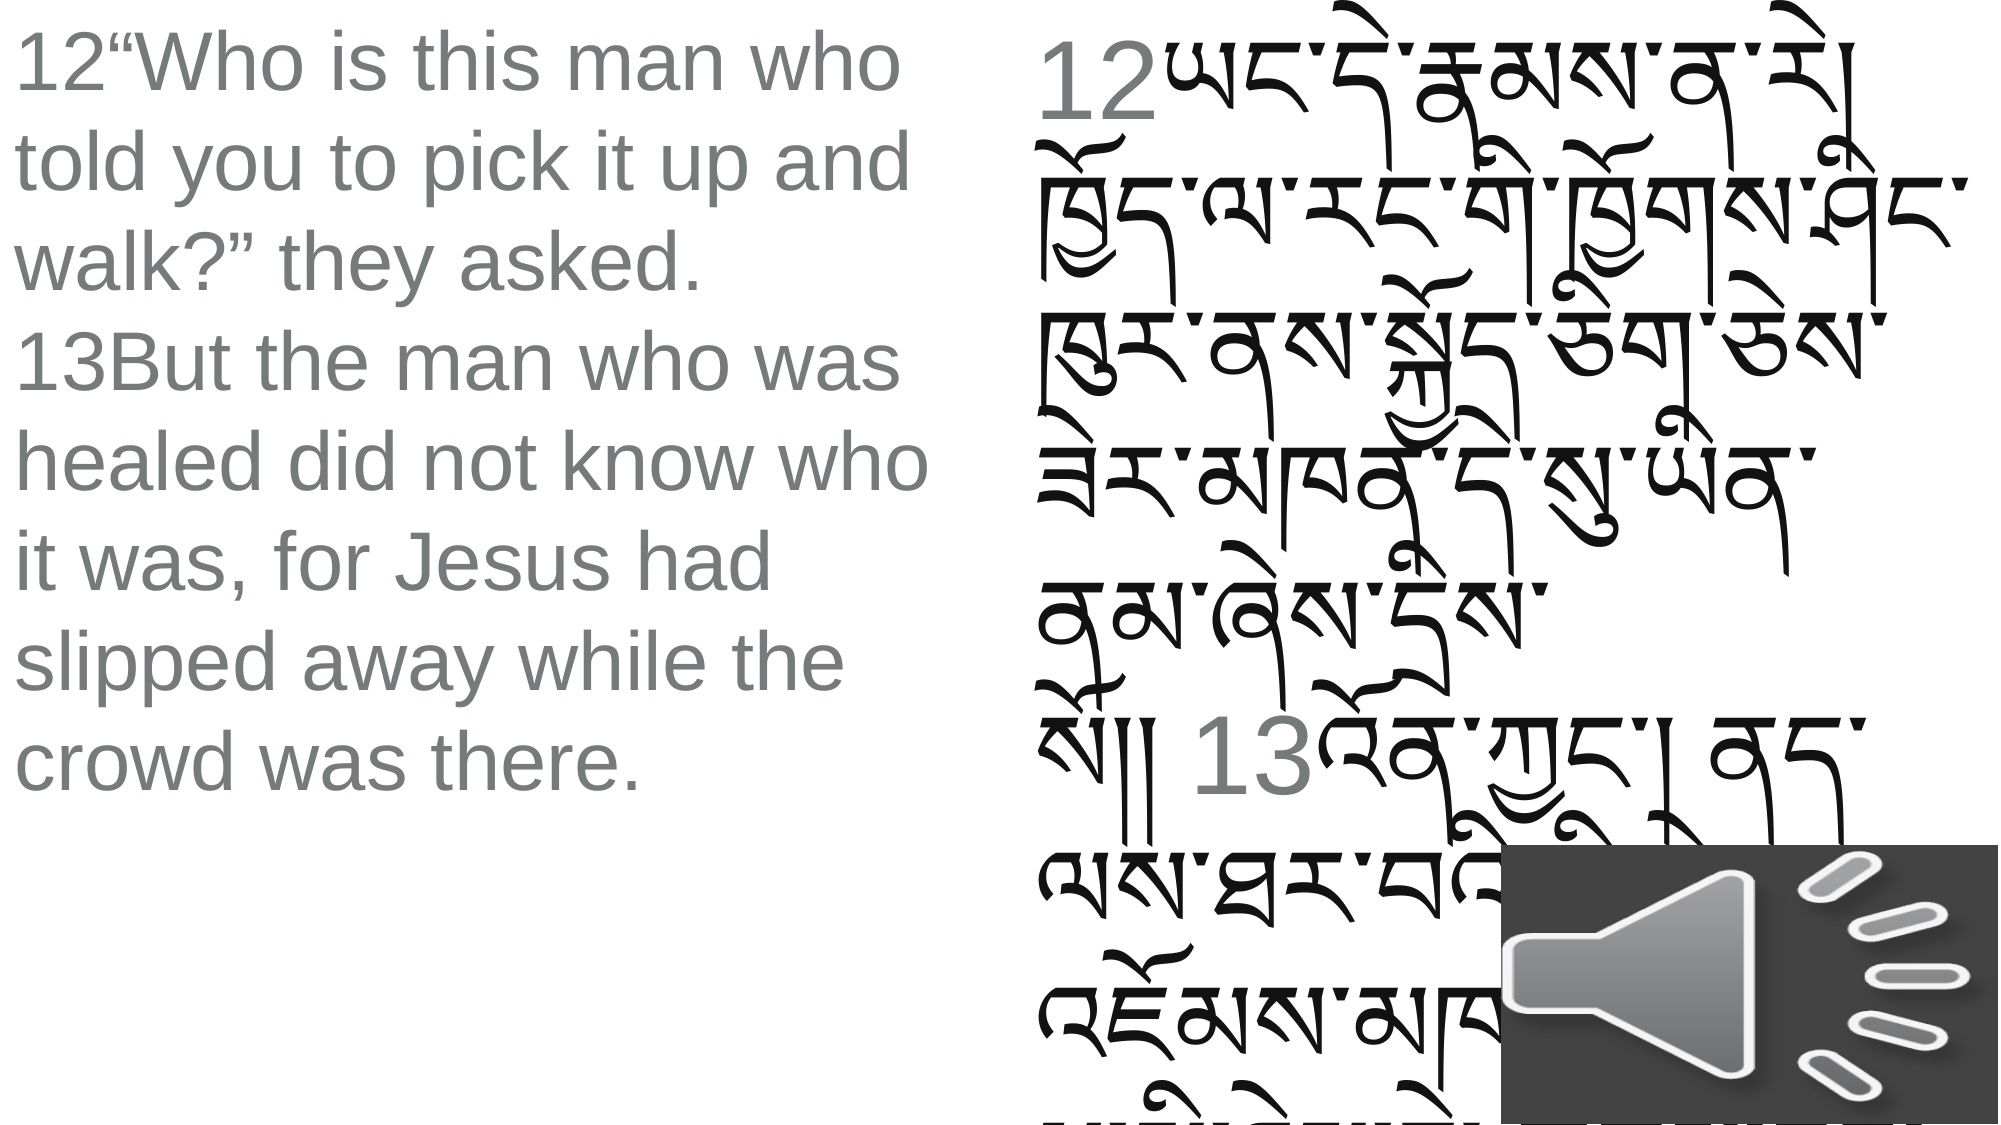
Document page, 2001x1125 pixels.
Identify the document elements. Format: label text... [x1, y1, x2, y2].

picture [1500, 843, 2000, 1125]
text_box 12“Who is this man who told you to pick it up and walk?” they asked. 13But the man who was healed did not know who it was, for Jesus had slipped away while the crowd was there. [0, 0, 981, 1125]
text_box 12ཡང་དེ་རྣམས་ན༌རེ། ཁྱོད་ལ་རང་གི་ཁྱོགས་ཤིང་ཁུར་ནས་སྐྱོད་ཅིག་ཅེས་ཟེར་མཁན་དེ་སུ་ཡིན་ནམ་ཞེས་དྲིས་སོ།། 13འོན༌ཀྱང༌། ནད་ལས་ཐར་བའི་མི་དེས་ནད་འཇོམས་མཁན་དེ་སུ་ཡིན་པ་མི་ཤེས༌ཏེ། གནས་དེར་མི་ཚོགས་མང་ཞིང་སྐྱབས་མགོན་ཡེ་ཤུའང་ཁོ་རྣམས་ཀྱི་གྲས་སུ་ཕེབས་པས༌སོ།། [1019, 0, 2000, 1125]
